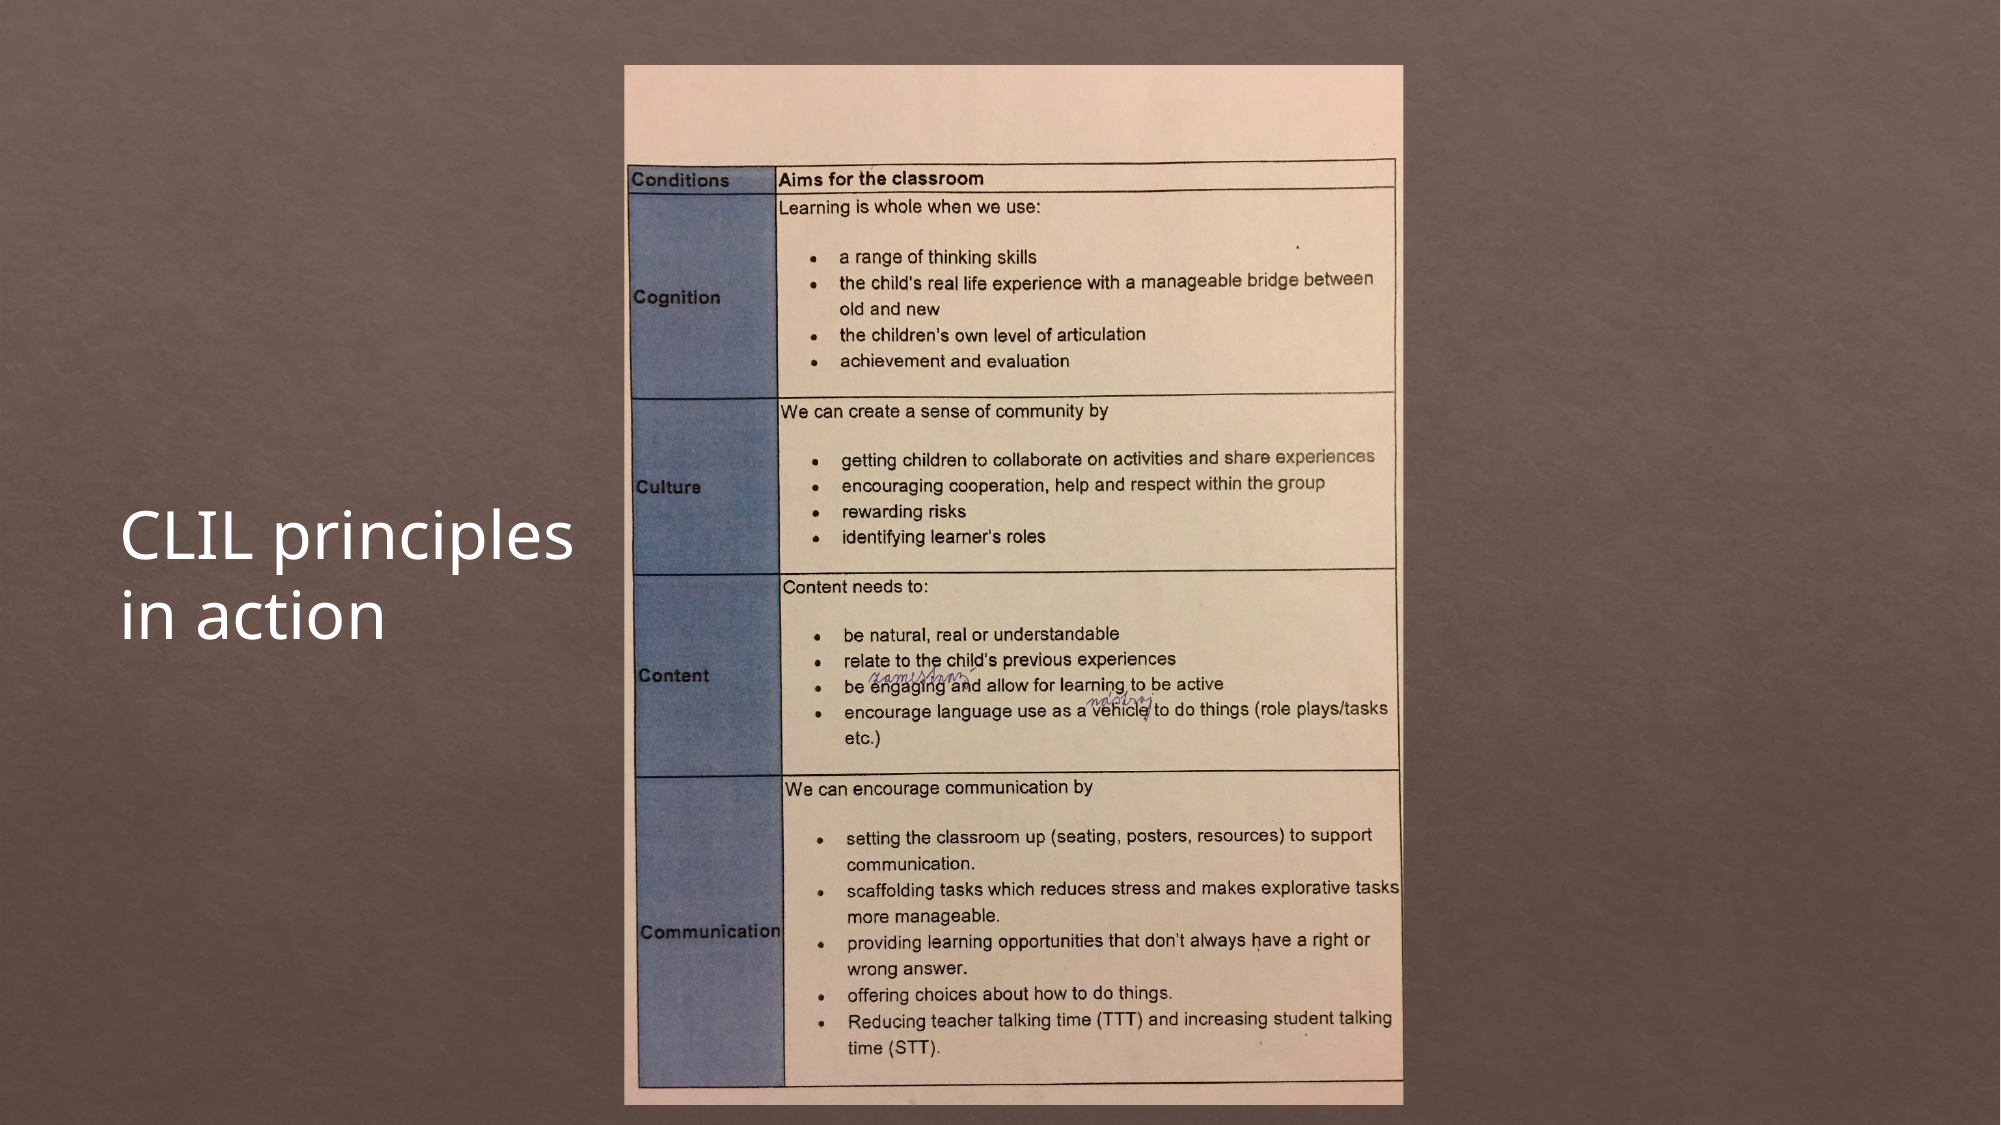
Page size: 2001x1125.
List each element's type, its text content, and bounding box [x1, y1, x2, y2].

picture [624, 0, 1404, 1105]
text_box CLIL principles in action [104, 485, 594, 660]
